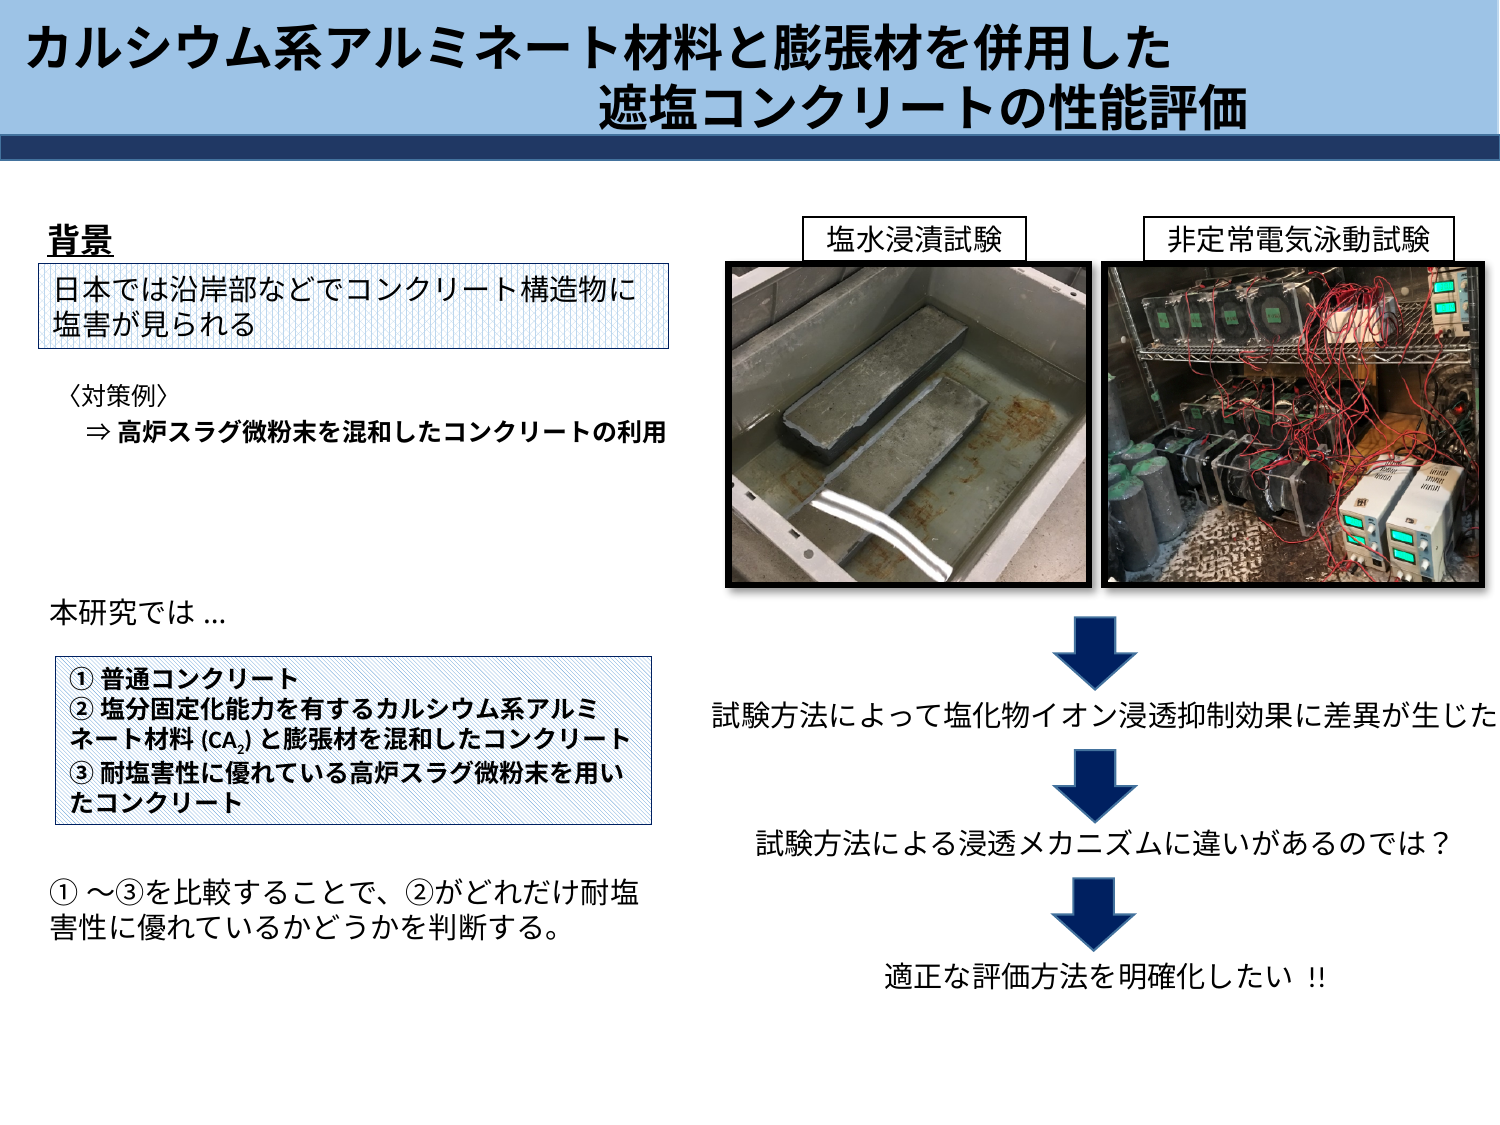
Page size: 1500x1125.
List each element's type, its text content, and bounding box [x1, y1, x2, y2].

text_box 試験方法によって塩化物イオン浸透抑制効果に差異が生じた [697, 689, 1500, 740]
text_box [1050, 877, 1137, 950]
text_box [1107, 217, 1479, 583]
text_box 試験方法による浸透メカニズムに違いがあるのでは？ [740, 817, 1471, 868]
text_box [1051, 749, 1139, 824]
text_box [0, 0, 1500, 160]
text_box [32, 211, 792, 455]
text_box 適正な評価方法を明確化したい !! [869, 950, 1342, 1001]
text_box [1051, 616, 1139, 691]
text_box 本研究では... ①～③を比較することで、②がどれだけ耐塩害性に優れているかどうかを判断する。 [35, 587, 672, 952]
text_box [731, 217, 1086, 583]
